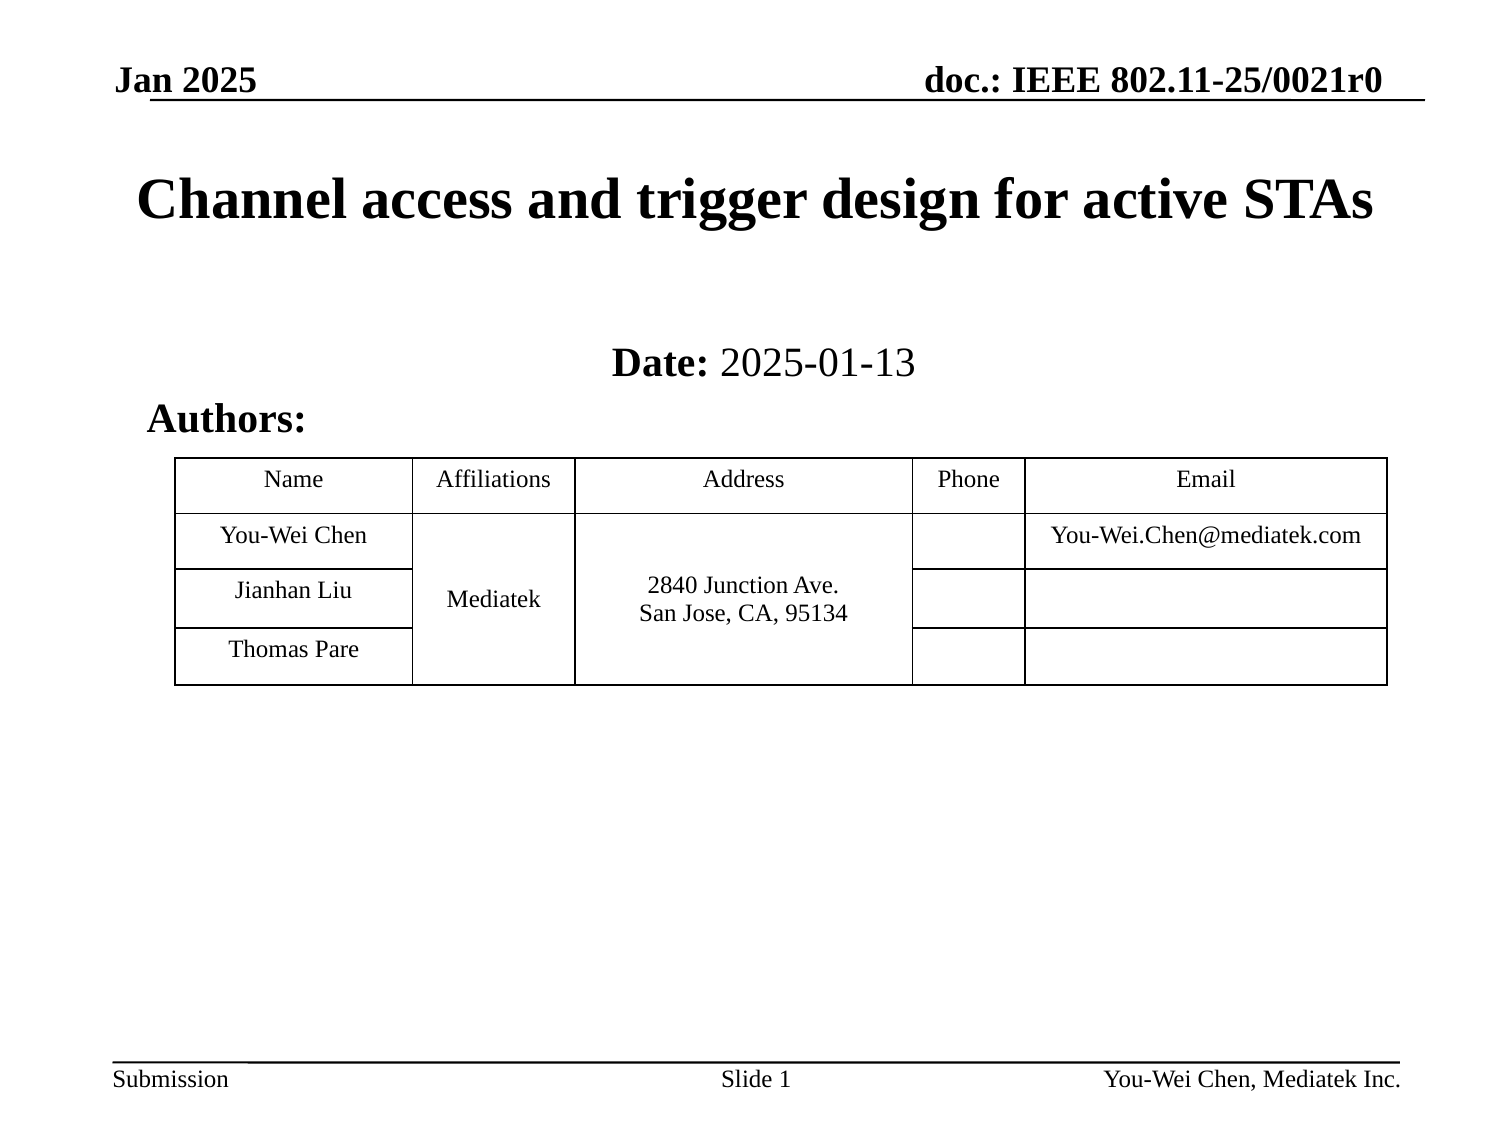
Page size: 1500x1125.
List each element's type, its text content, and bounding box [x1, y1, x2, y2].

footer You-Wei Chen, Mediatek Inc. [1098, 1061, 1402, 1093]
table_cell Thomas Pare [176, 629, 412, 684]
table_cell [1026, 570, 1386, 627]
table_cell [913, 570, 1024, 627]
table_cell You-Wei.Chen@mediatek.com [1026, 514, 1386, 568]
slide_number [114, 0, 259, 101]
table_header Name [176, 459, 412, 513]
text_box Authors: [131, 382, 369, 446]
title Channel access and trigger design for active STAs [24, 127, 1488, 263]
text_box Date: 2025-01-13 [126, 327, 1402, 390]
slide_number Slide 1 [712, 1061, 800, 1093]
table_cell 2840 Junction Ave. San Jose, CA, 95134 [576, 514, 912, 684]
table_cell [1026, 629, 1386, 684]
table_cell You-Wei Chen [176, 514, 412, 568]
table_header Phone [913, 459, 1024, 513]
table_cell [913, 514, 1024, 568]
table_header Affiliations [413, 459, 574, 513]
table_cell Mediatek [413, 514, 574, 684]
table_cell Jianhan Liu [176, 570, 412, 627]
table_header Address [576, 459, 912, 513]
table_cell [913, 629, 1024, 684]
table_header Email [1026, 459, 1386, 513]
